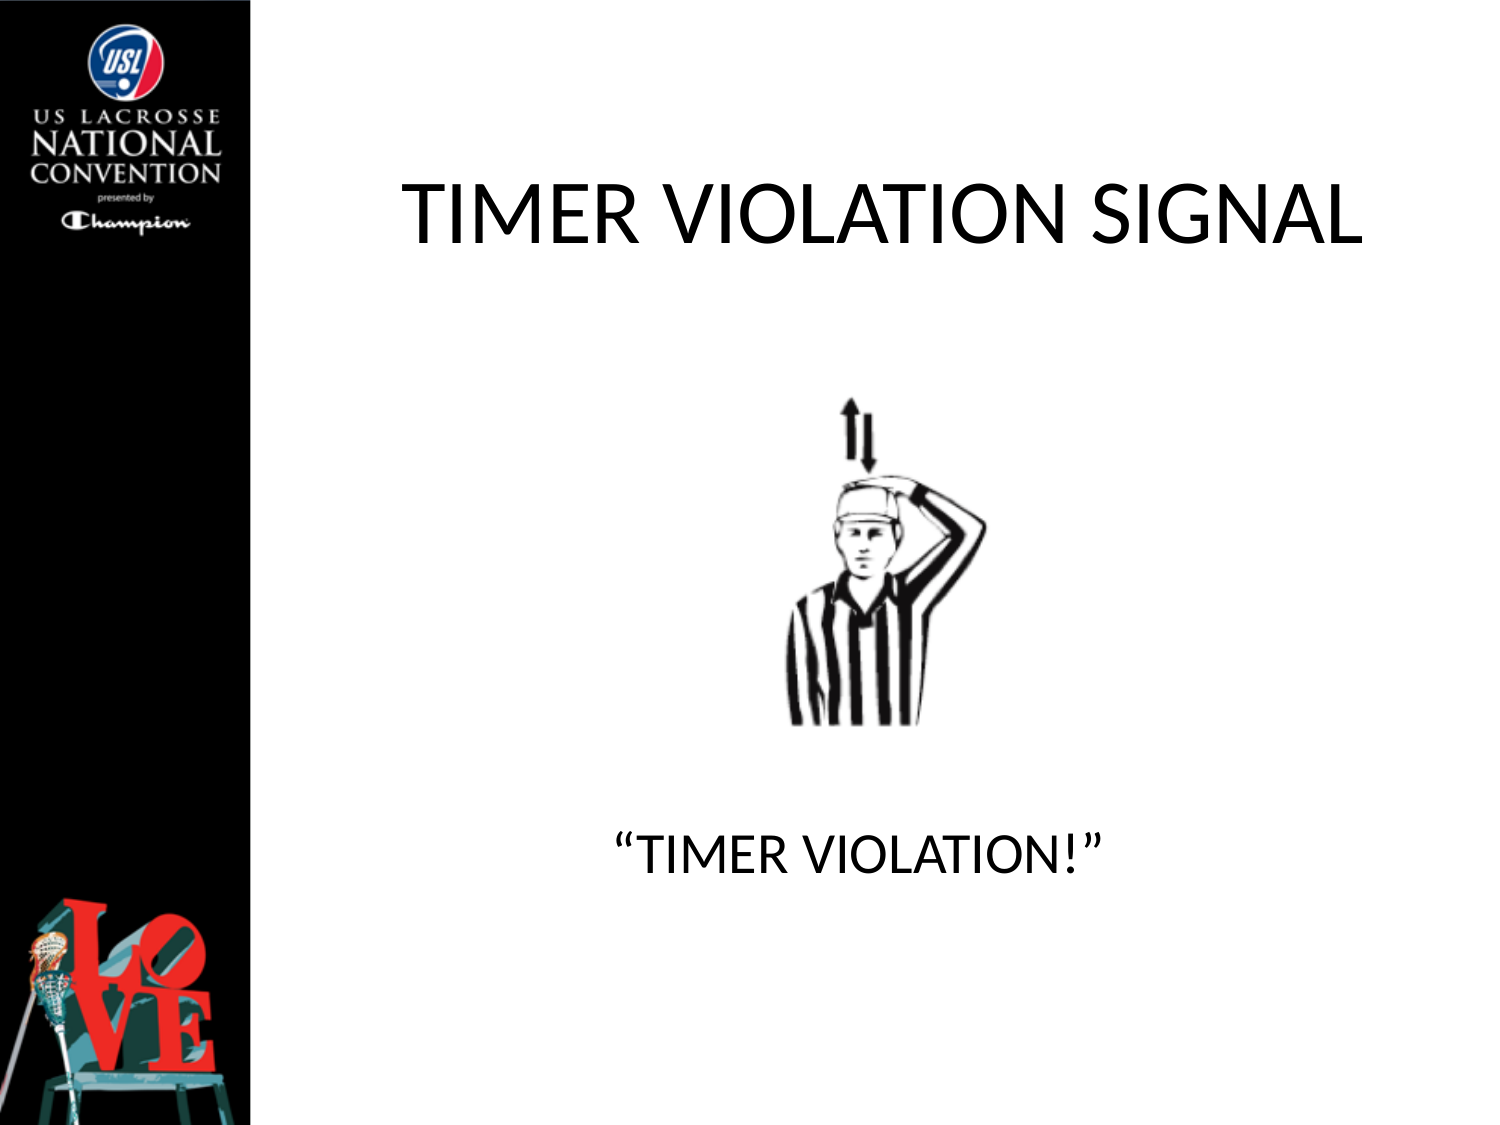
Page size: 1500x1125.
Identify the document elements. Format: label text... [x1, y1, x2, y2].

picture [0, 0, 251, 1125]
title TIMER VIOLATION SIGNAL [302, 112, 1464, 301]
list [536, 391, 1166, 747]
text_box “TIMER VIOLATION!” [472, 808, 1245, 893]
